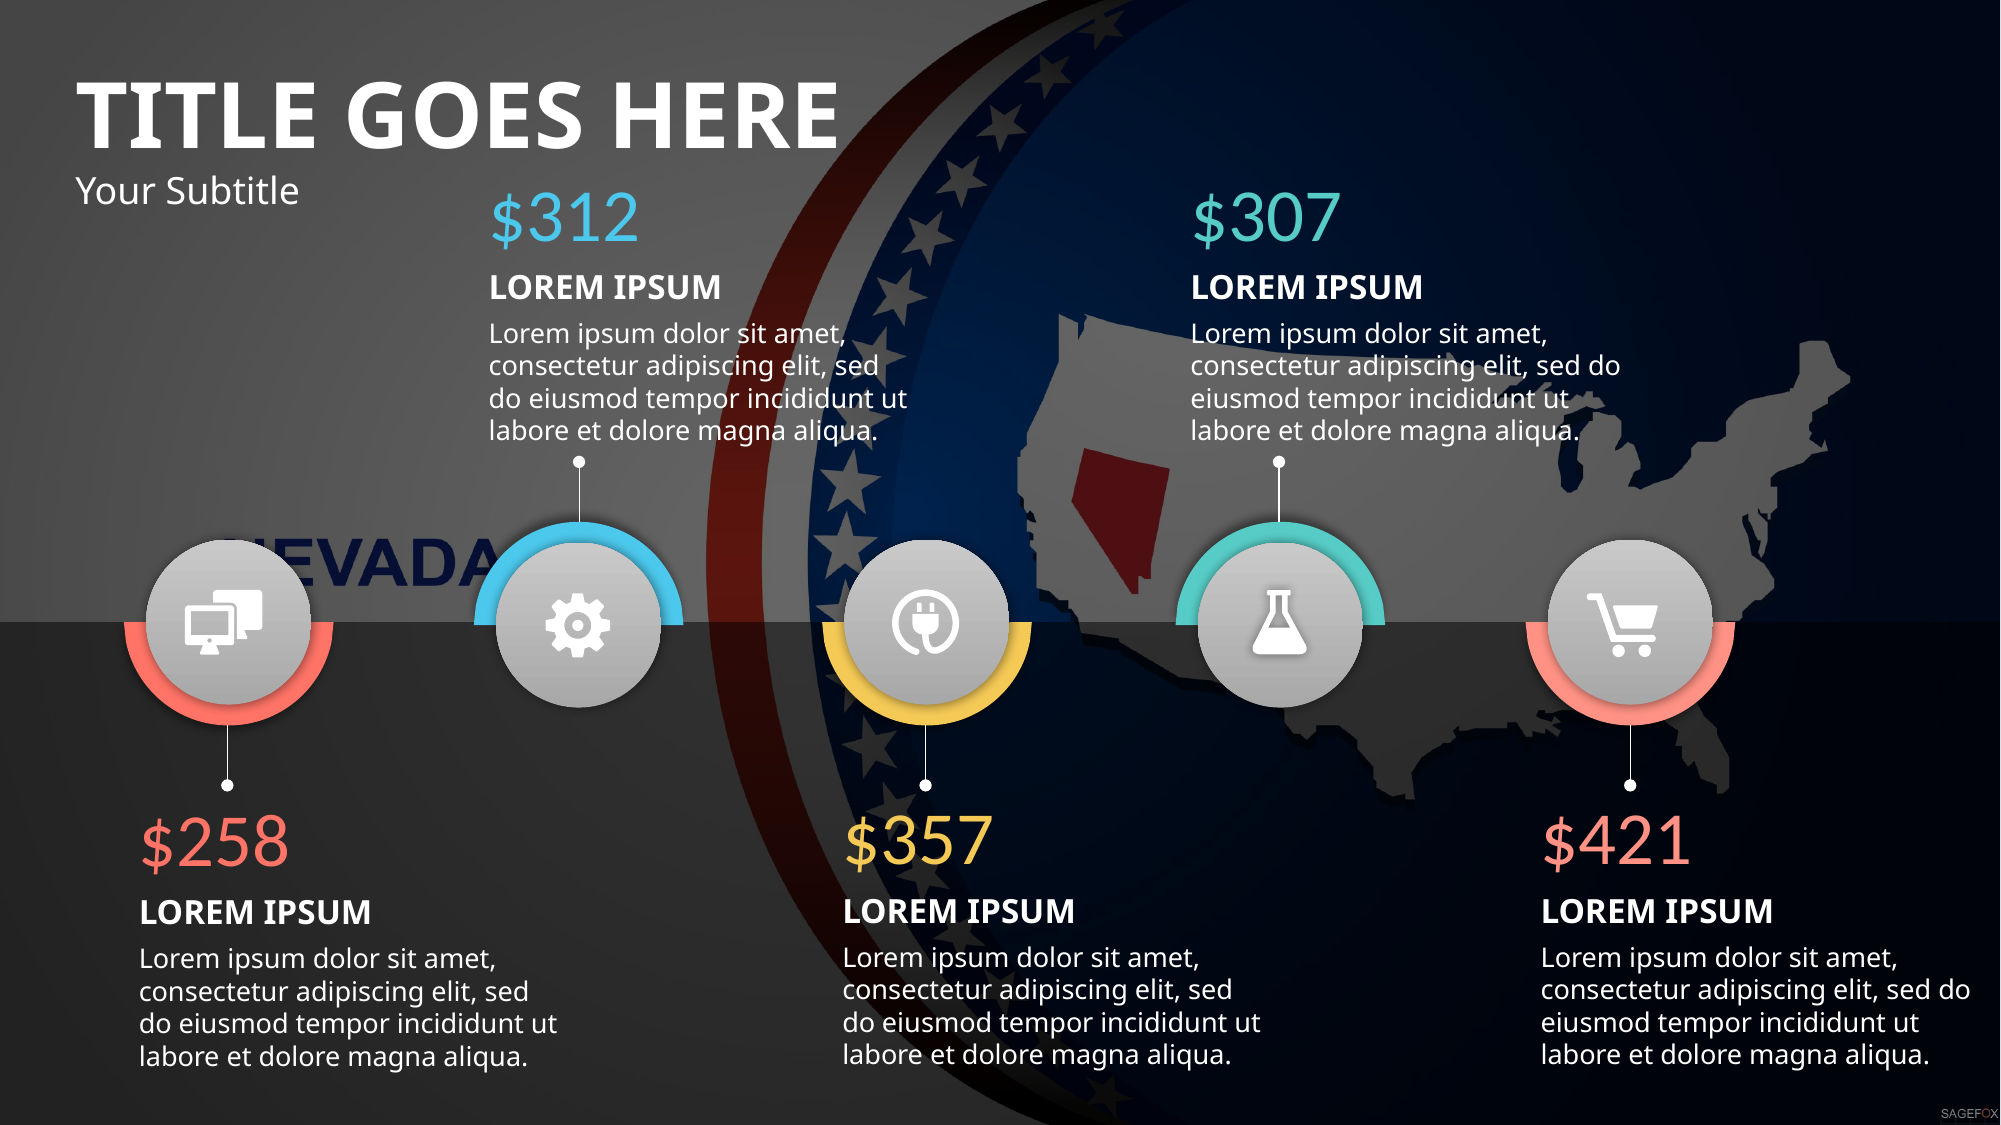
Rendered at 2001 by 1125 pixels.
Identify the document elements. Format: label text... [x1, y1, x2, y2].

text_box [1196, 541, 1364, 709]
text_box [1546, 538, 1714, 706]
text_box [843, 538, 1011, 706]
text_box [1252, 590, 1307, 655]
text_box $421 LOREM IPSUM Lorem ipsum dolor sit amet, consectetur adipiscing elit, sed do eiusmod tempor incididunt ut labore et dolore magna aliqua. [1525, 782, 2000, 1078]
text_box [0, 621, 2000, 1125]
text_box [545, 593, 611, 658]
text_box TITLE GOES HERE Your Subtitle [60, 49, 1036, 220]
picture [0, 0, 2001, 1125]
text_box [184, 589, 263, 655]
text_box $312 LOREM IPSUM Lorem ipsum dolor sit amet, consectetur adipiscing elit, sed do eiusmod tempor incididunt ut labore et dolore magna aliqua. [473, 220, 926, 454]
text_box [1174, 520, 1387, 627]
text_box [145, 538, 313, 706]
text_box [472, 520, 685, 627]
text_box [1586, 593, 1658, 658]
text_box [495, 541, 663, 709]
text_box [821, 621, 1033, 727]
text_box $258 LOREM IPSUM Lorem ipsum dolor sit amet, consectetur adipiscing elit, sed do eiusmod tempor incididunt ut labore et dolore magna aliqua. [123, 784, 584, 1079]
text_box [122, 621, 335, 727]
text_box $357 LOREM IPSUM Lorem ipsum dolor sit amet, consectetur adipiscing elit, sed do eiusmod tempor incididunt ut labore et dolore magna aliqua. [827, 782, 1279, 1078]
text_box $307 LOREM IPSUM Lorem ipsum dolor sit amet, consectetur adipiscing elit, sed do eiusmod tempor incididunt ut labore et dolore magna aliqua. [1175, 158, 1651, 454]
text_box [1524, 621, 1737, 727]
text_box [892, 589, 960, 655]
